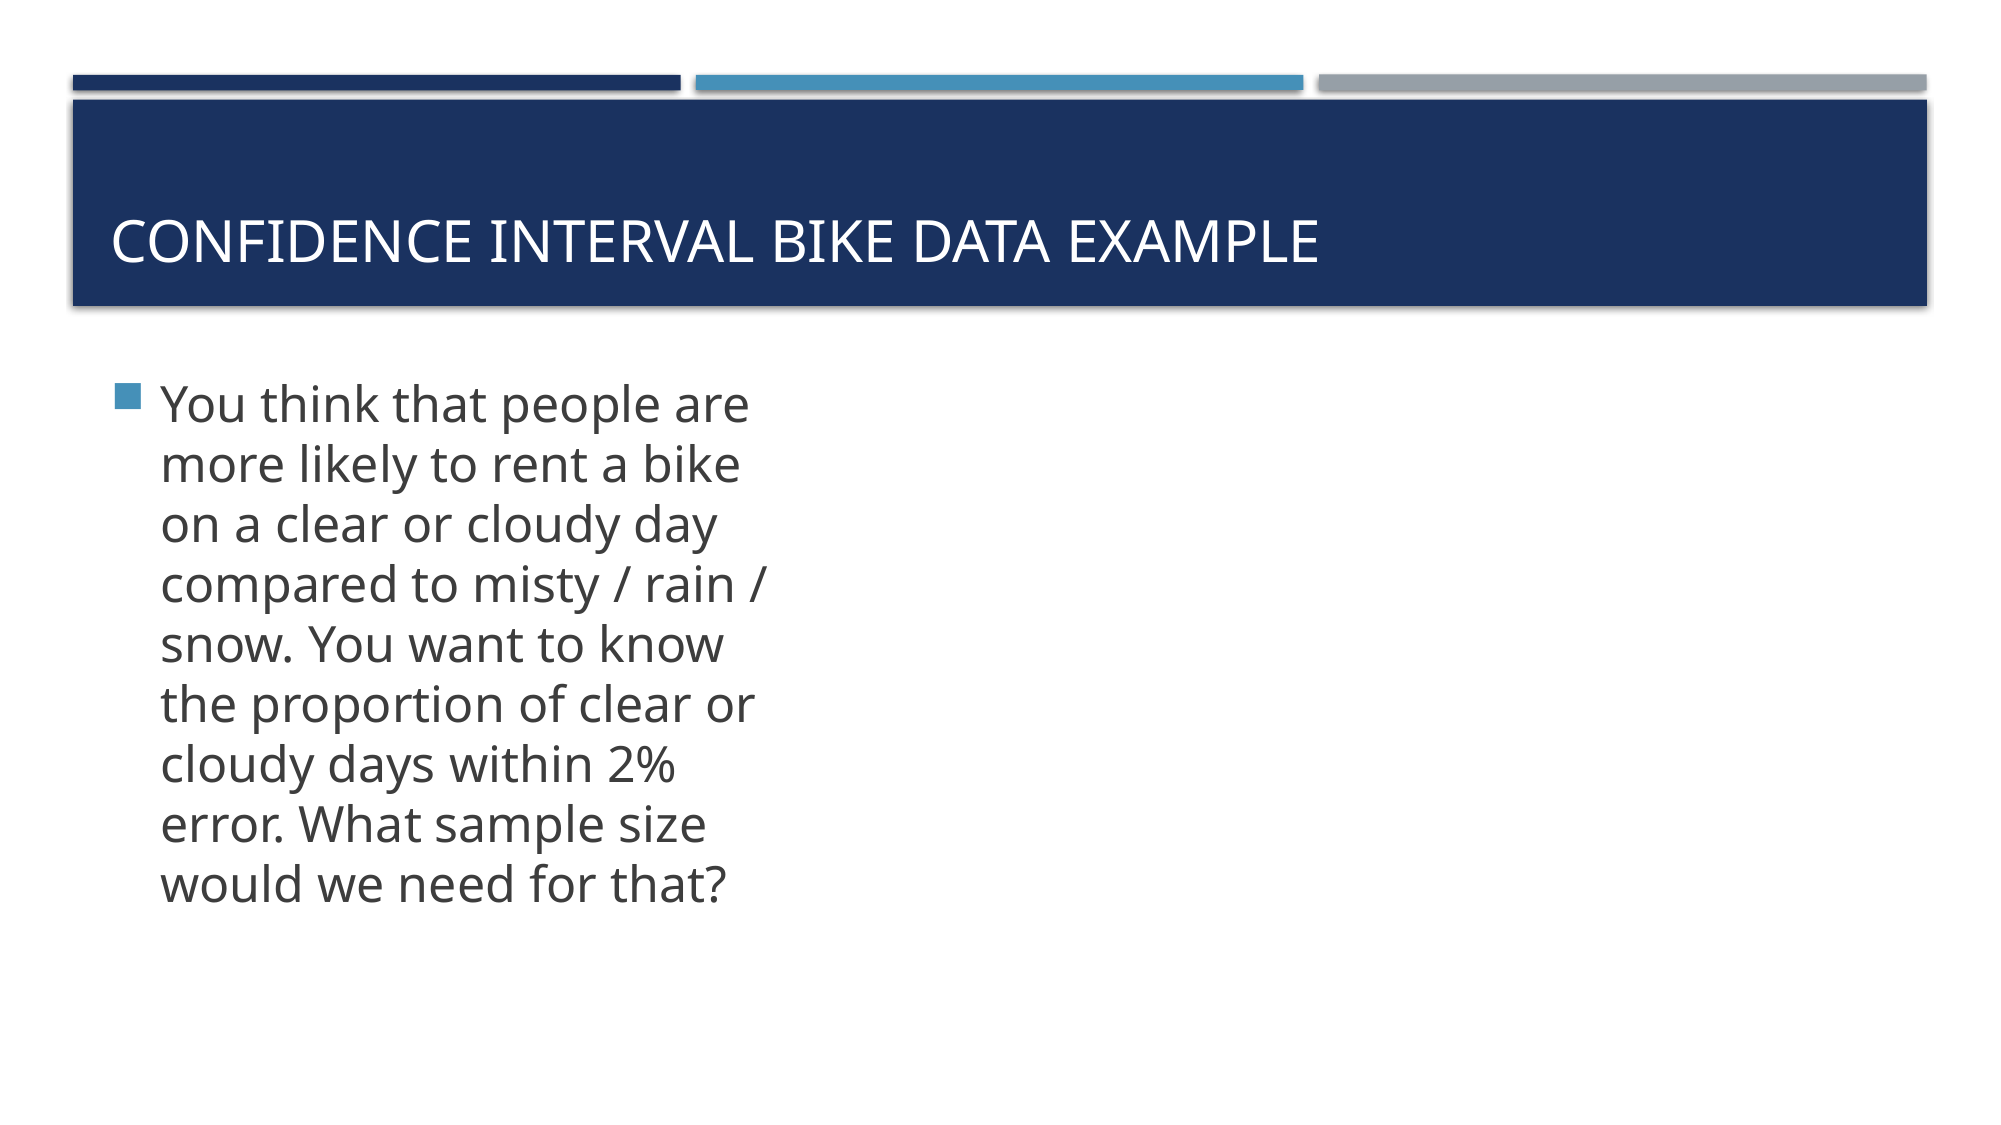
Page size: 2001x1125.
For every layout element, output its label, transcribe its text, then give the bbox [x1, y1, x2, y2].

title Confidence Interval Bike Data Example [95, 119, 1905, 282]
list You think that people are more likely to rent a bike on a clear or cloudy day compared to misty / rain / snow. You want to know the proportion of clear or cloudy days within 2% error. What sample size would we need for that? [95, 365, 816, 1082]
